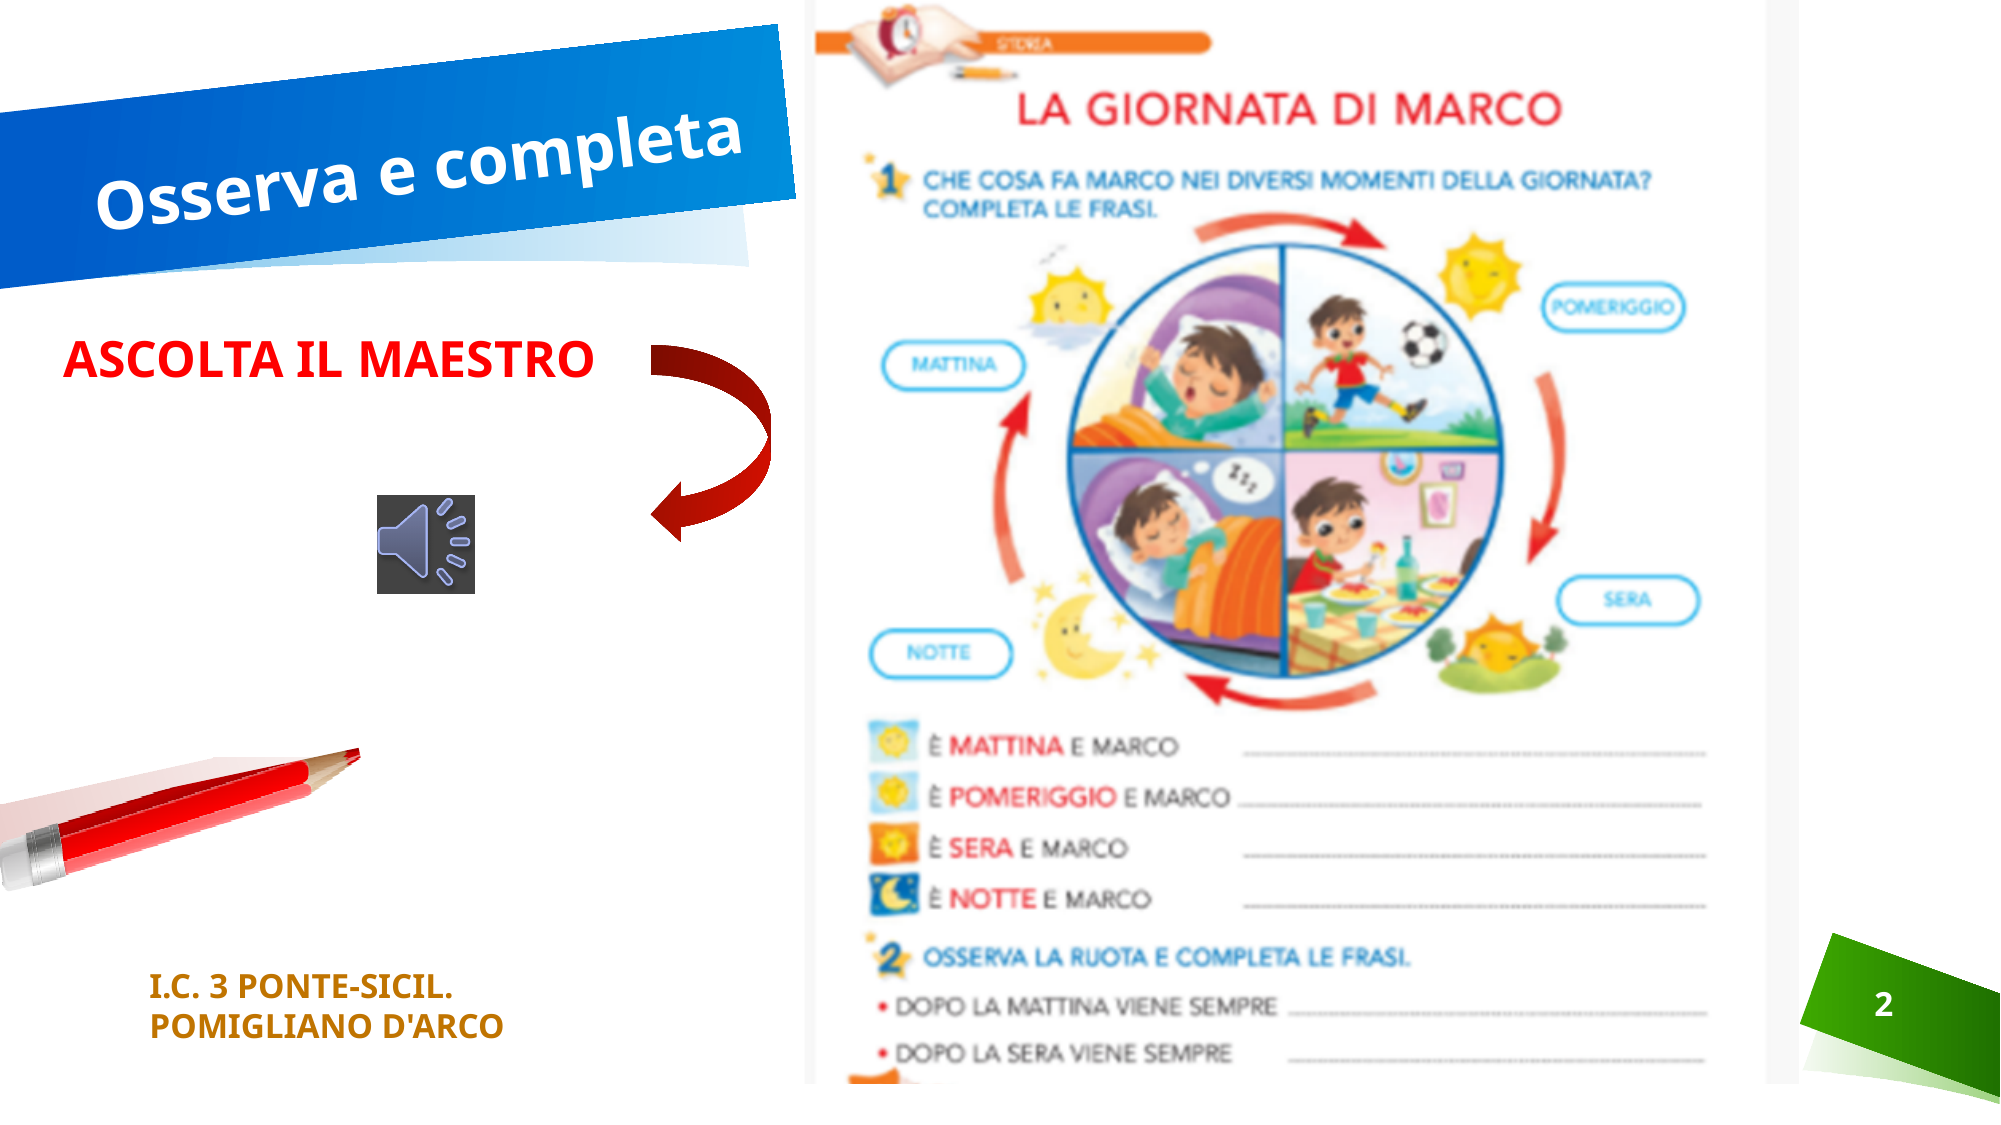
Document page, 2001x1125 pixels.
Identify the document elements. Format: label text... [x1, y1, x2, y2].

text_box ASCOLTA IL MAESTRO [49, 320, 612, 440]
text_box [649, 343, 772, 545]
picture [804, 0, 1799, 1084]
slide_number 2 [1831, 975, 1937, 1036]
title Osserva e completa [0, 8, 804, 327]
picture [376, 494, 477, 595]
footer I.C. 3 PONTE-SICIL. POMIGLIANO D'ARCO [149, 975, 583, 1036]
picture [0, 747, 373, 894]
